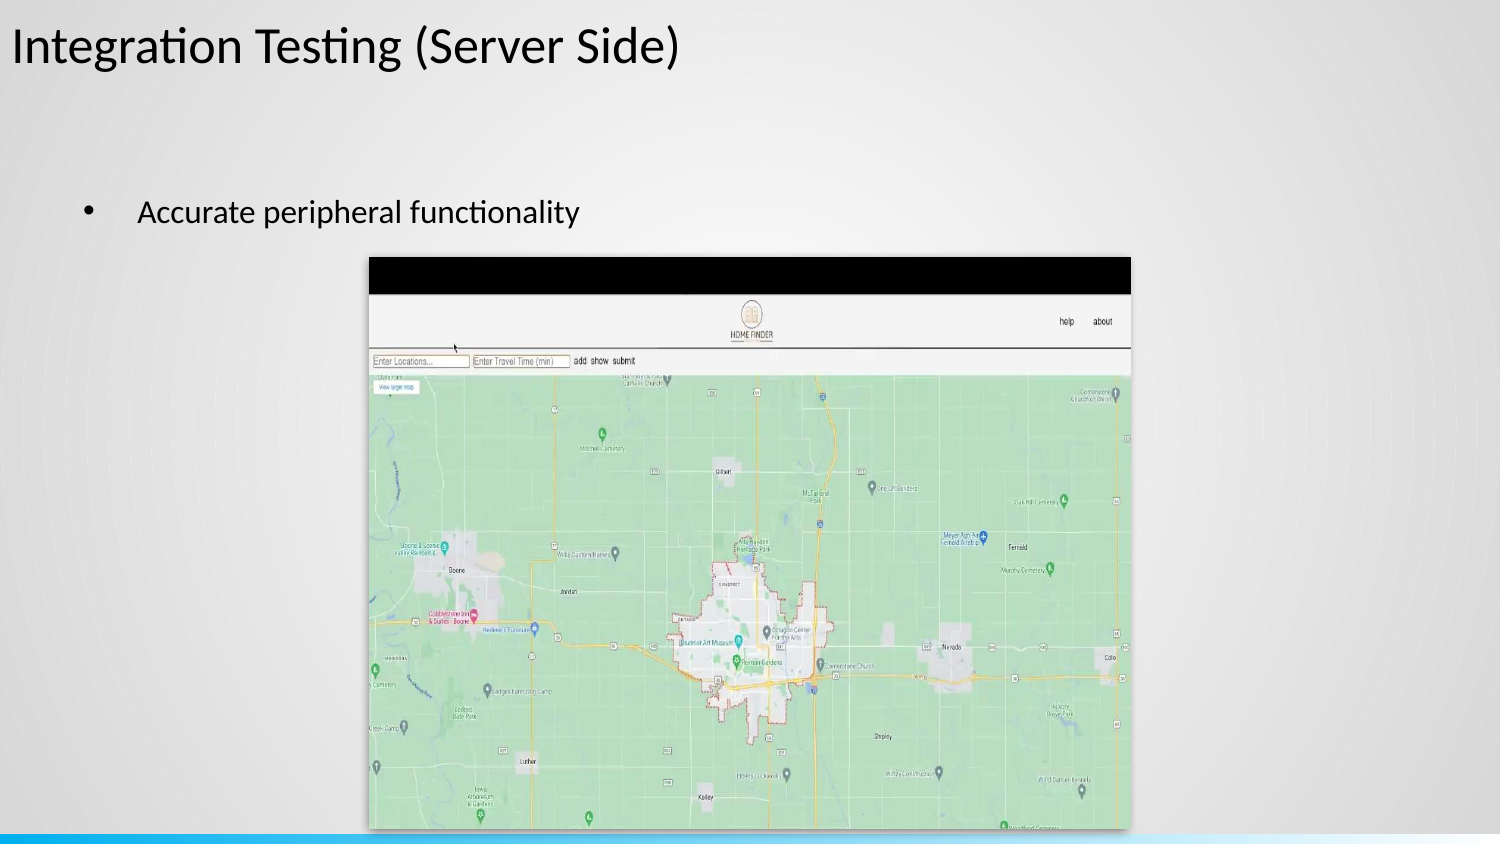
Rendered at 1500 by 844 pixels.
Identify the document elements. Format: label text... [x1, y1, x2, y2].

list Accurate peripheral functionality [51, 189, 1061, 750]
title Integration Testing (Server Side) [0, 0, 1398, 94]
picture [369, 257, 1131, 829]
